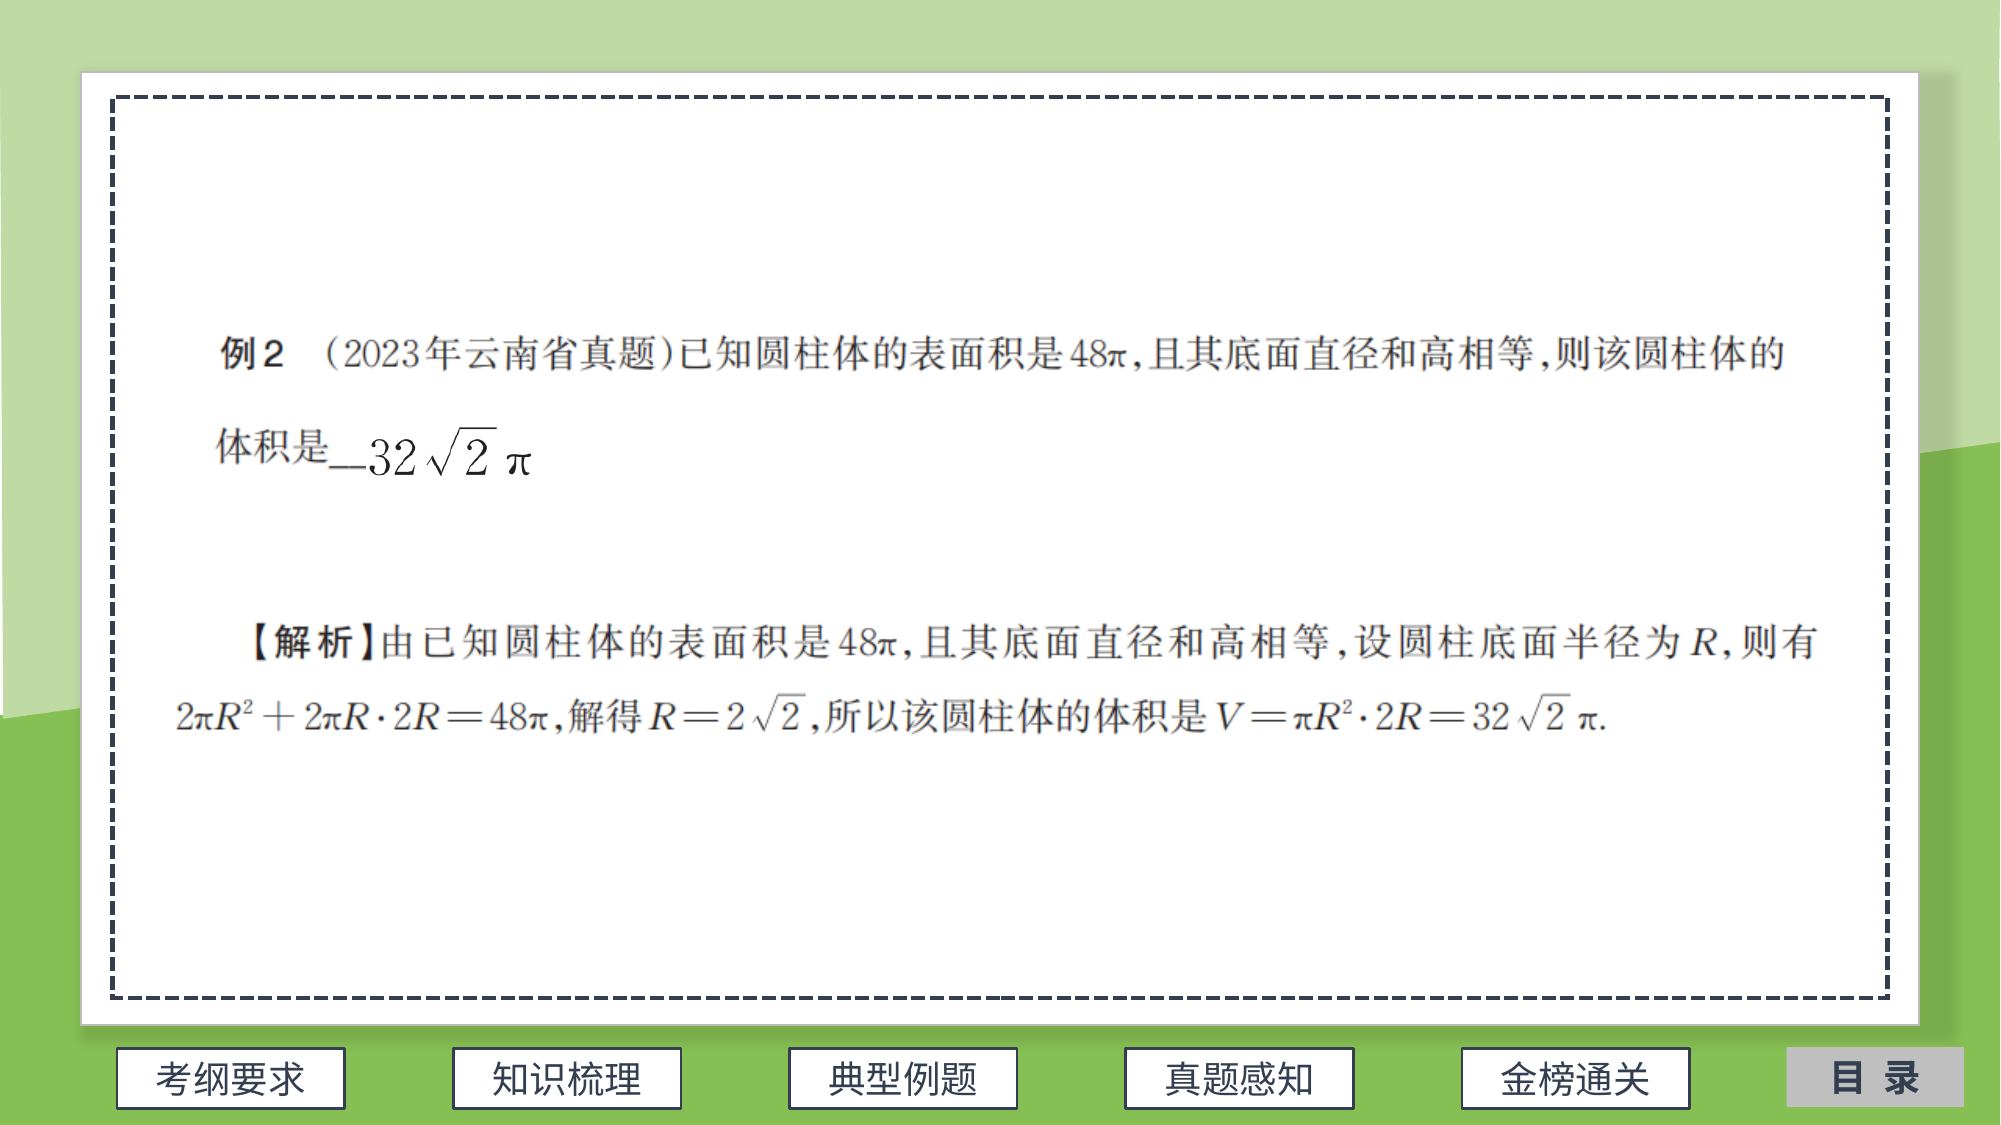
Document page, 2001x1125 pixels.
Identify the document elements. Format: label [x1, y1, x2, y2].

picture [206, 406, 535, 495]
picture [168, 611, 1832, 744]
picture [206, 318, 1794, 381]
